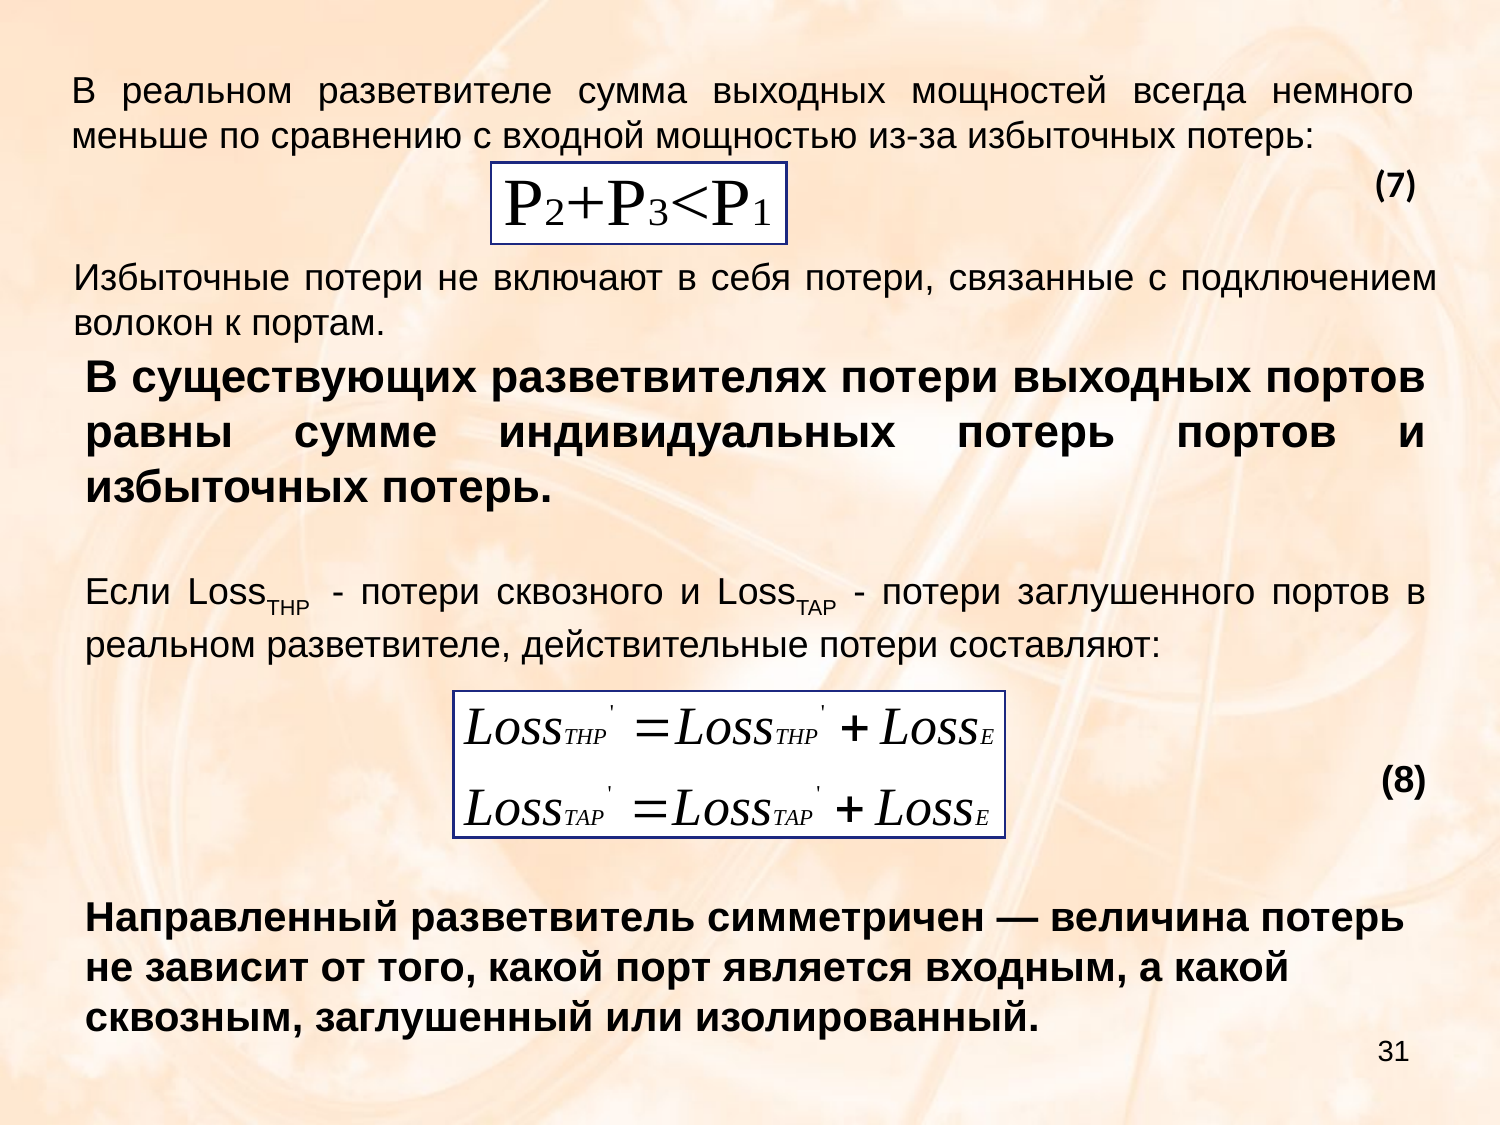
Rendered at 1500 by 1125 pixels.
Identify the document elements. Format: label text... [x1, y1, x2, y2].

text_box Избыточные потери не включают в себя потери, связанные с подключением волокон к портам. [58, 246, 1453, 351]
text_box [454, 692, 1004, 837]
text_box В существующих разветвителях потери выходных портов равны сумме индивидуальных потерь портов и избыточных потерь. Если LossTHP - потери сквозного и LossTAP - потери заглушенного портов в реальном разветвителе, действительные потери составляют: (8) Направленный разветвитель симметричен — величина потерь не зависит от того, какой порт является входным, а какой сквозным, заглушенный или изолированный. [70, 339, 1442, 1098]
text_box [491, 163, 786, 243]
text_box (7) [1359, 152, 1432, 213]
list В реальном разветвителе сумма выходных мощностей всегда немного меньше по сравнению с входной мощностью из-за избыточных потерь: [0, 58, 1430, 712]
slide_number 31 [1074, 1024, 1426, 1103]
picture [0, 0, 1500, 1125]
